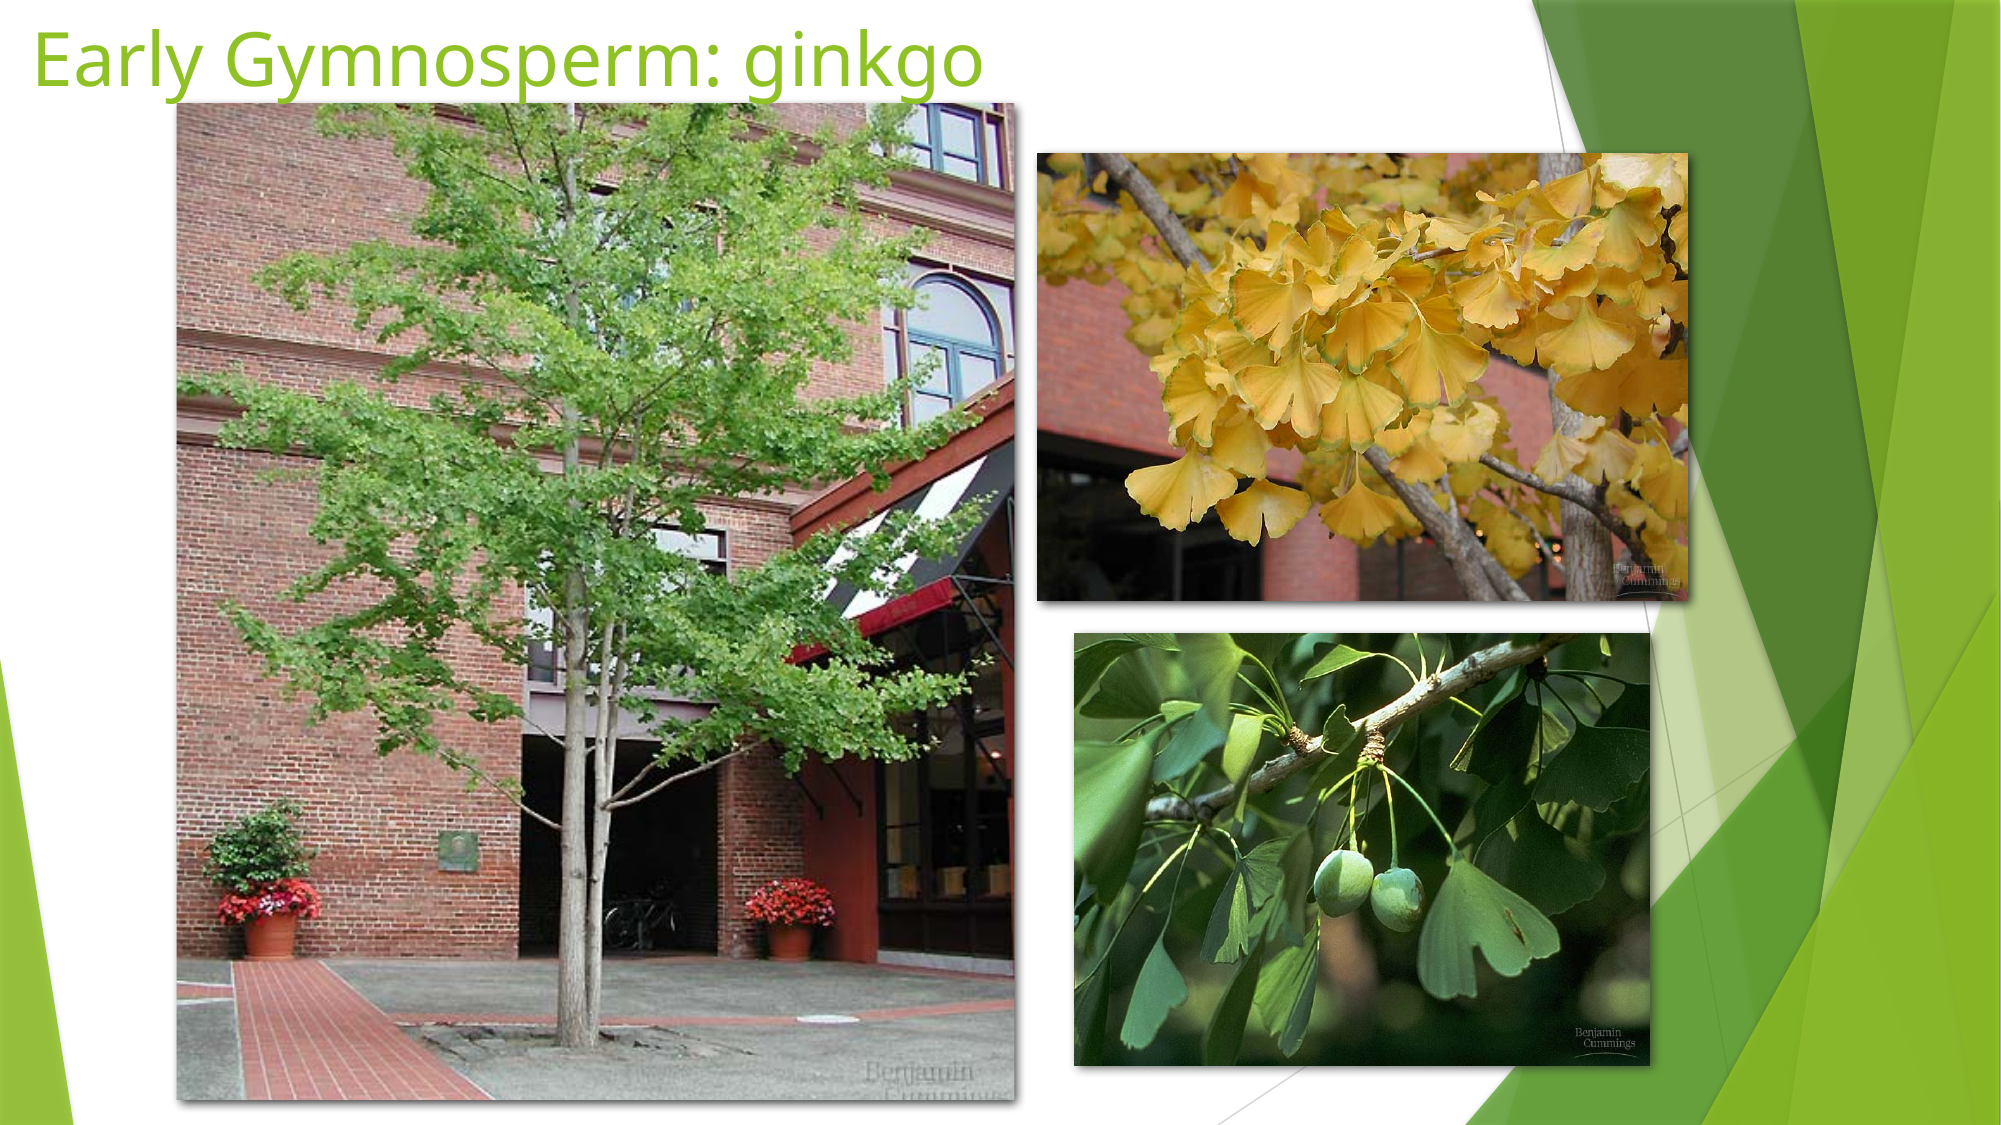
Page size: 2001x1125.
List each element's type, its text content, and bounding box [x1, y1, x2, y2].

picture [1036, 153, 1688, 602]
picture [176, 102, 1015, 1101]
title Early Gymnosperm: ginkgo [16, 3, 1427, 221]
picture [1074, 633, 1651, 1066]
